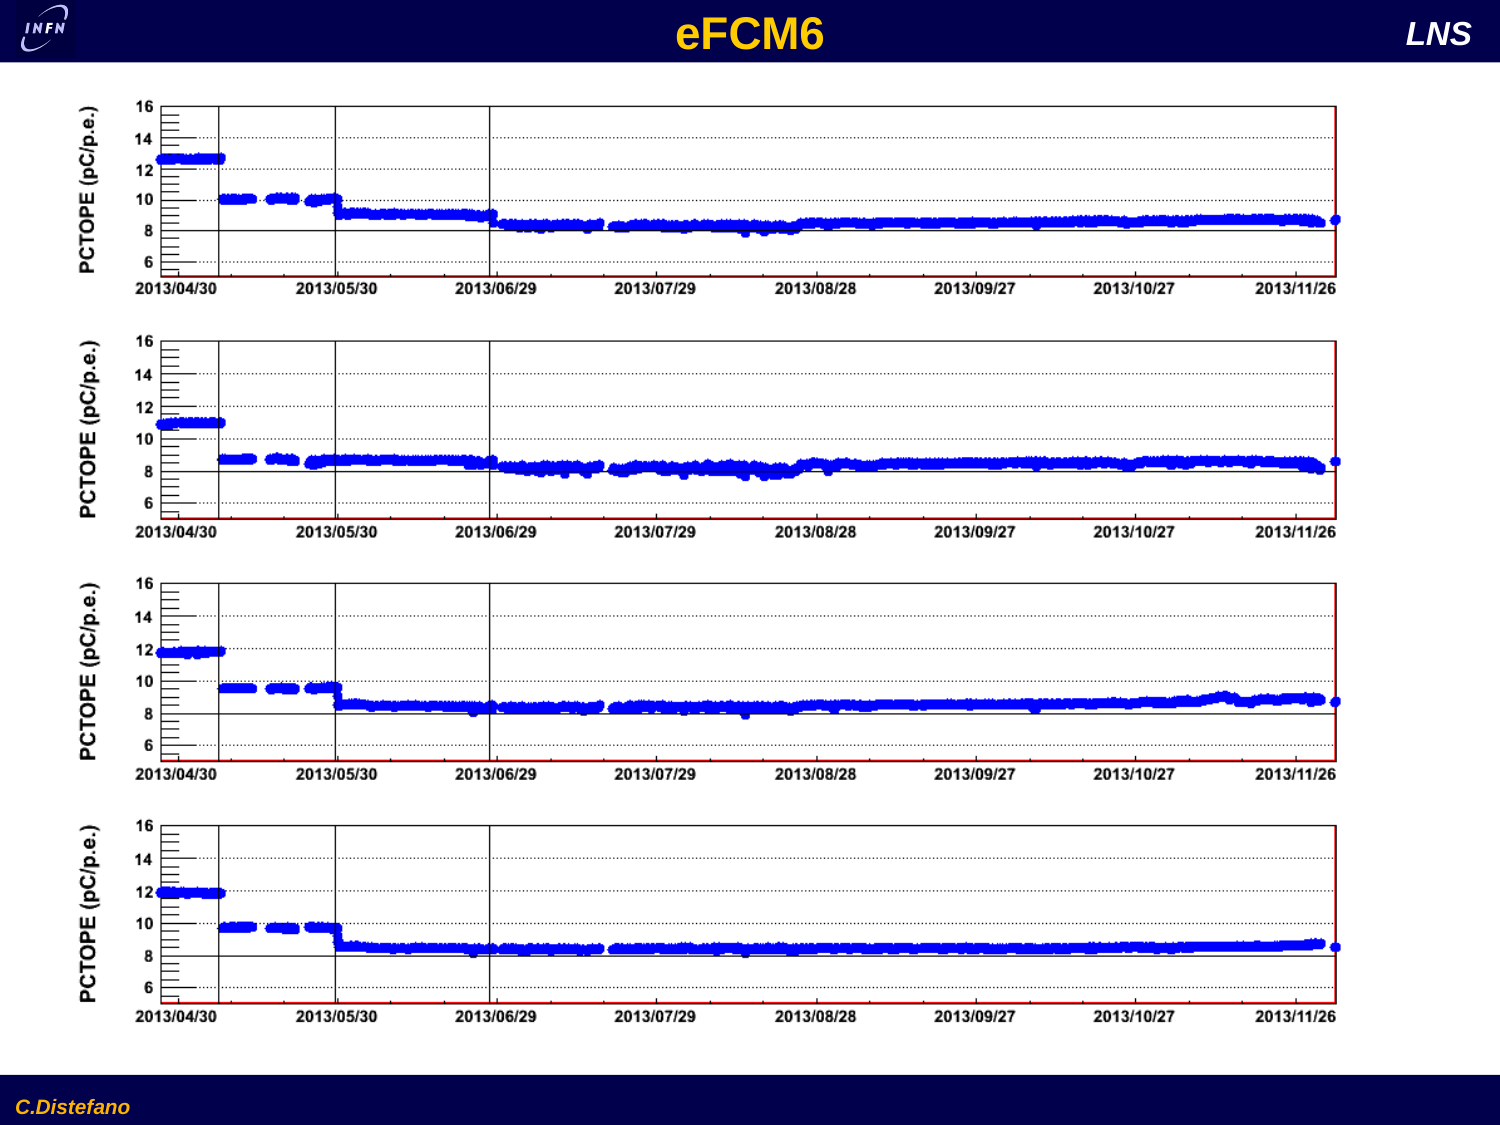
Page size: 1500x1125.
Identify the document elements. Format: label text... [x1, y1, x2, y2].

title eFCM6 [112, 0, 1388, 63]
picture [0, 76, 1500, 1046]
